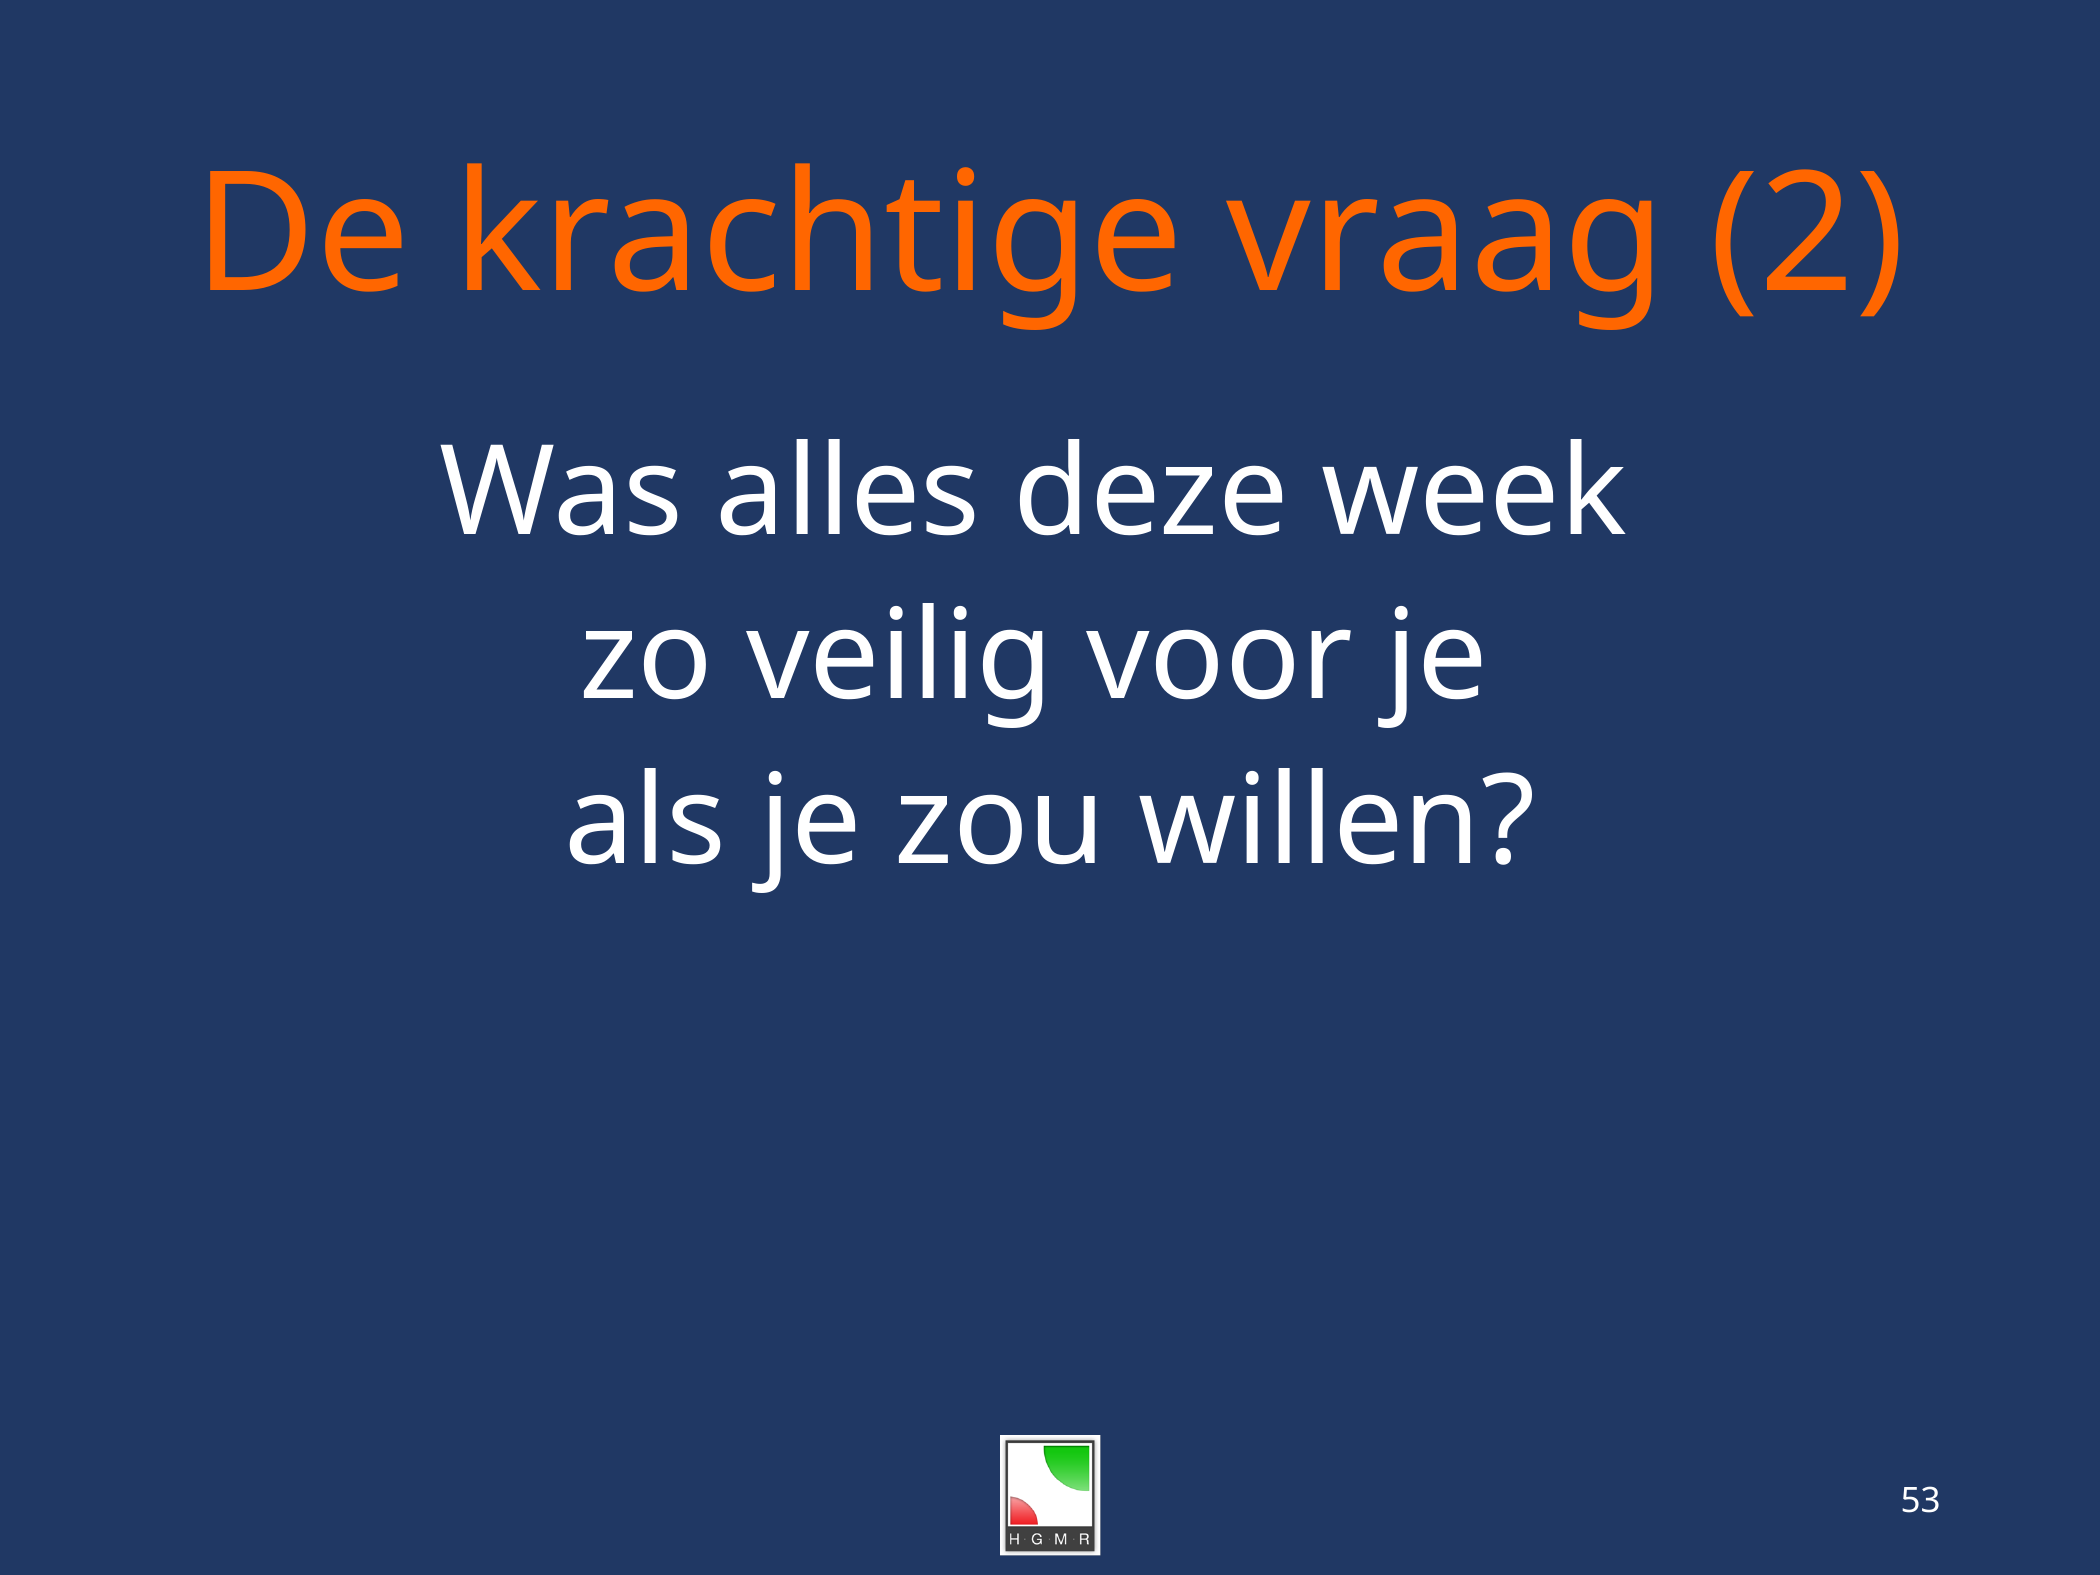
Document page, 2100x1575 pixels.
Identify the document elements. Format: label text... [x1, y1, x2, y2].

title De krachtige vraag (2) [144, 83, 1956, 389]
picture [999, 1434, 1101, 1556]
slide_number 53 [1859, 1459, 1956, 1544]
list Was alles deze week zo veilig voor je als je zou willen? [144, 419, 1956, 1419]
